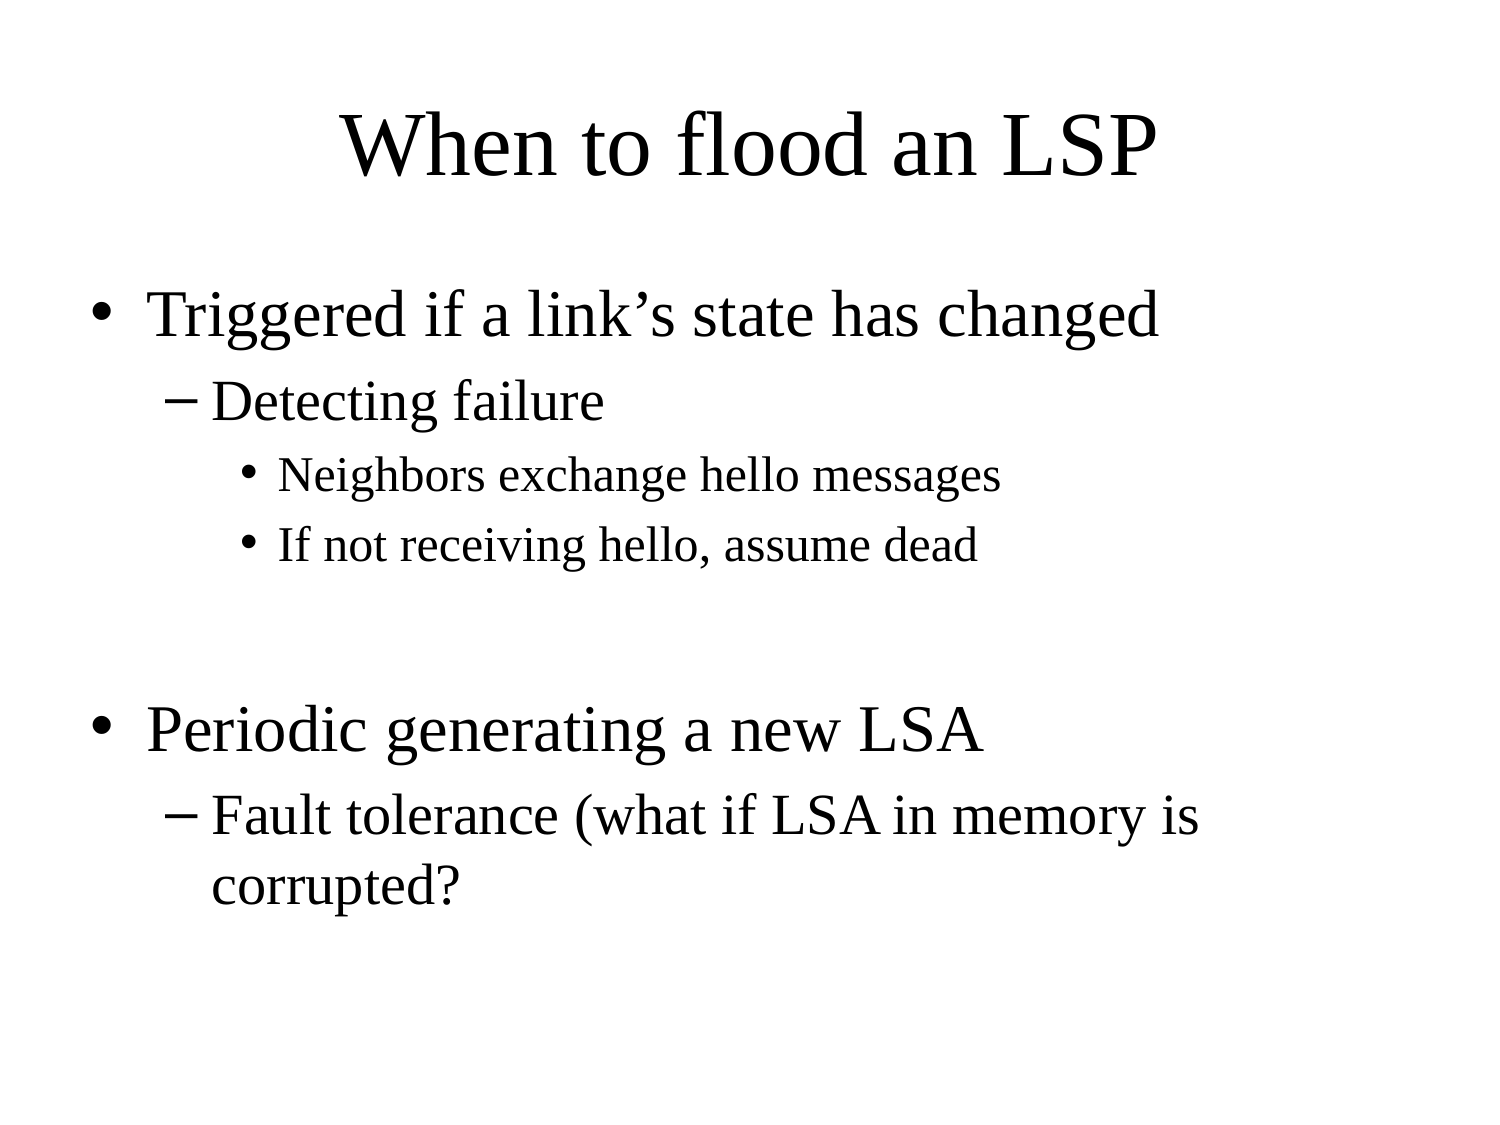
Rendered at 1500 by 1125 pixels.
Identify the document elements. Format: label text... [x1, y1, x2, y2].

title When to flood an LSP [74, 44, 1426, 233]
list Triggered if a link’s state has changed Detecting failure Neighbors exchange hello messages If not receiving hello, assume dead Periodic generating a new LSA Fault tolerance (what if LSA in memory is corrupted? [74, 262, 1426, 1006]
